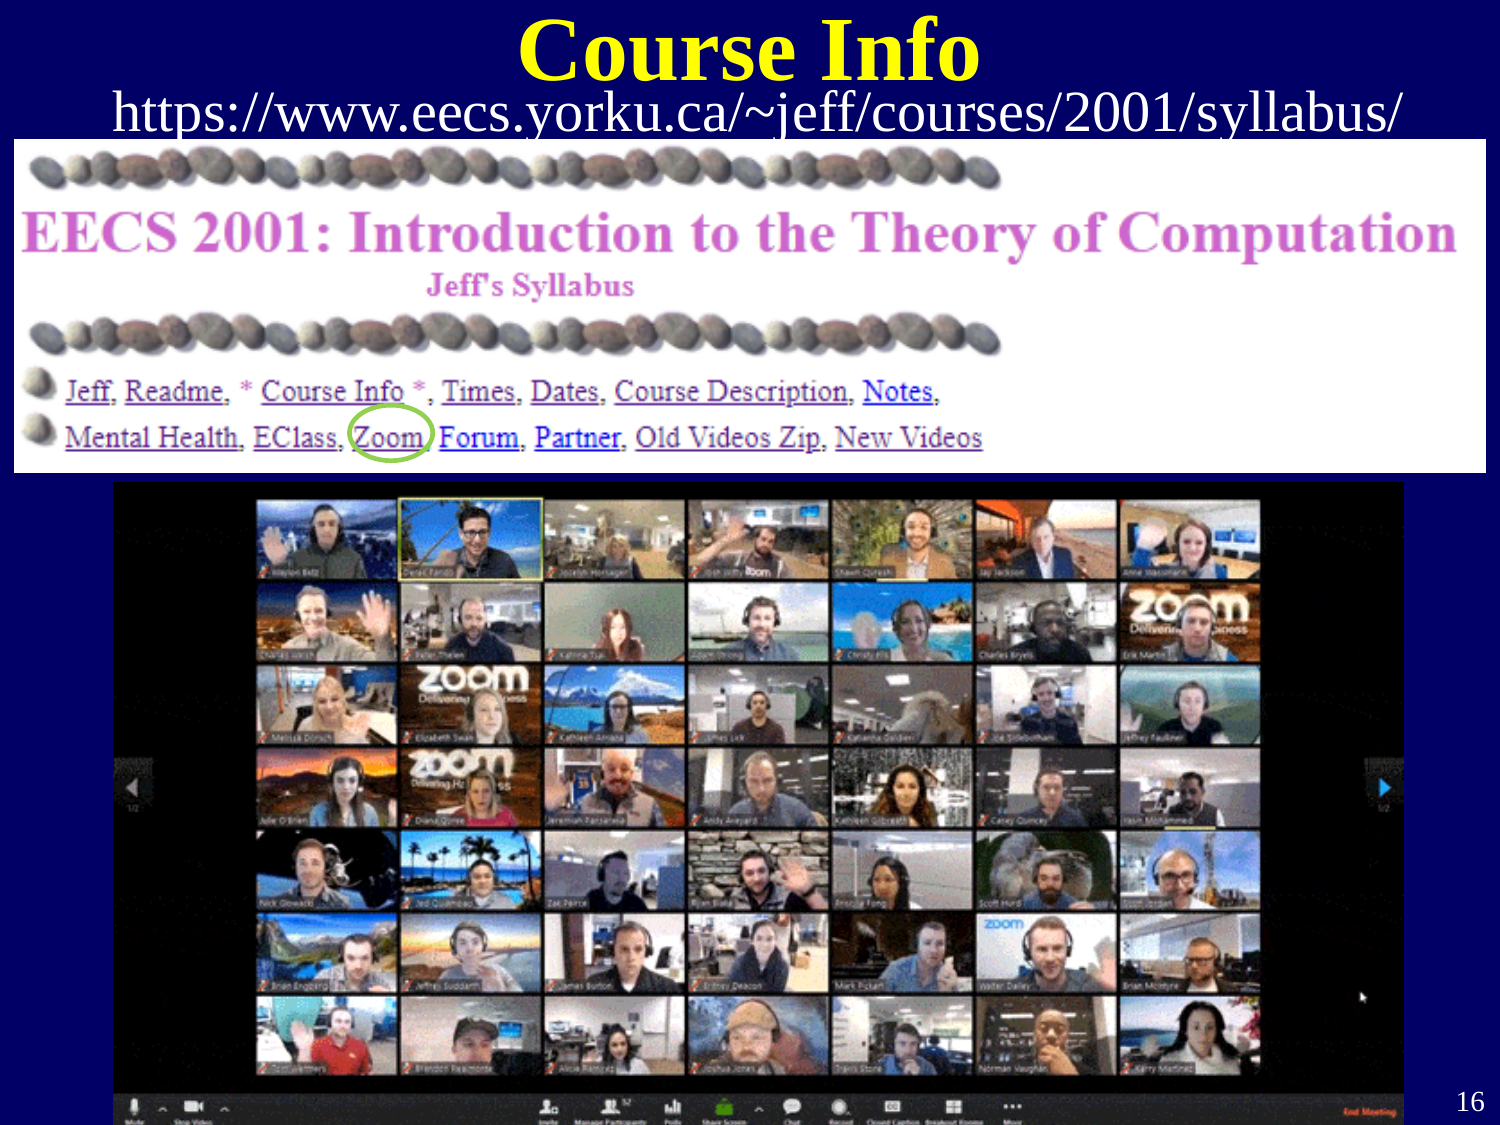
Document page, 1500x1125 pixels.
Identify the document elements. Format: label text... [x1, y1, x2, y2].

title Course Info [112, 0, 1388, 65]
picture [13, 139, 1487, 473]
text_box https://www.eecs.yorku.ca/~jeff/courses/2001/syllabus/ [97, 65, 1420, 138]
picture [113, 482, 1404, 1125]
